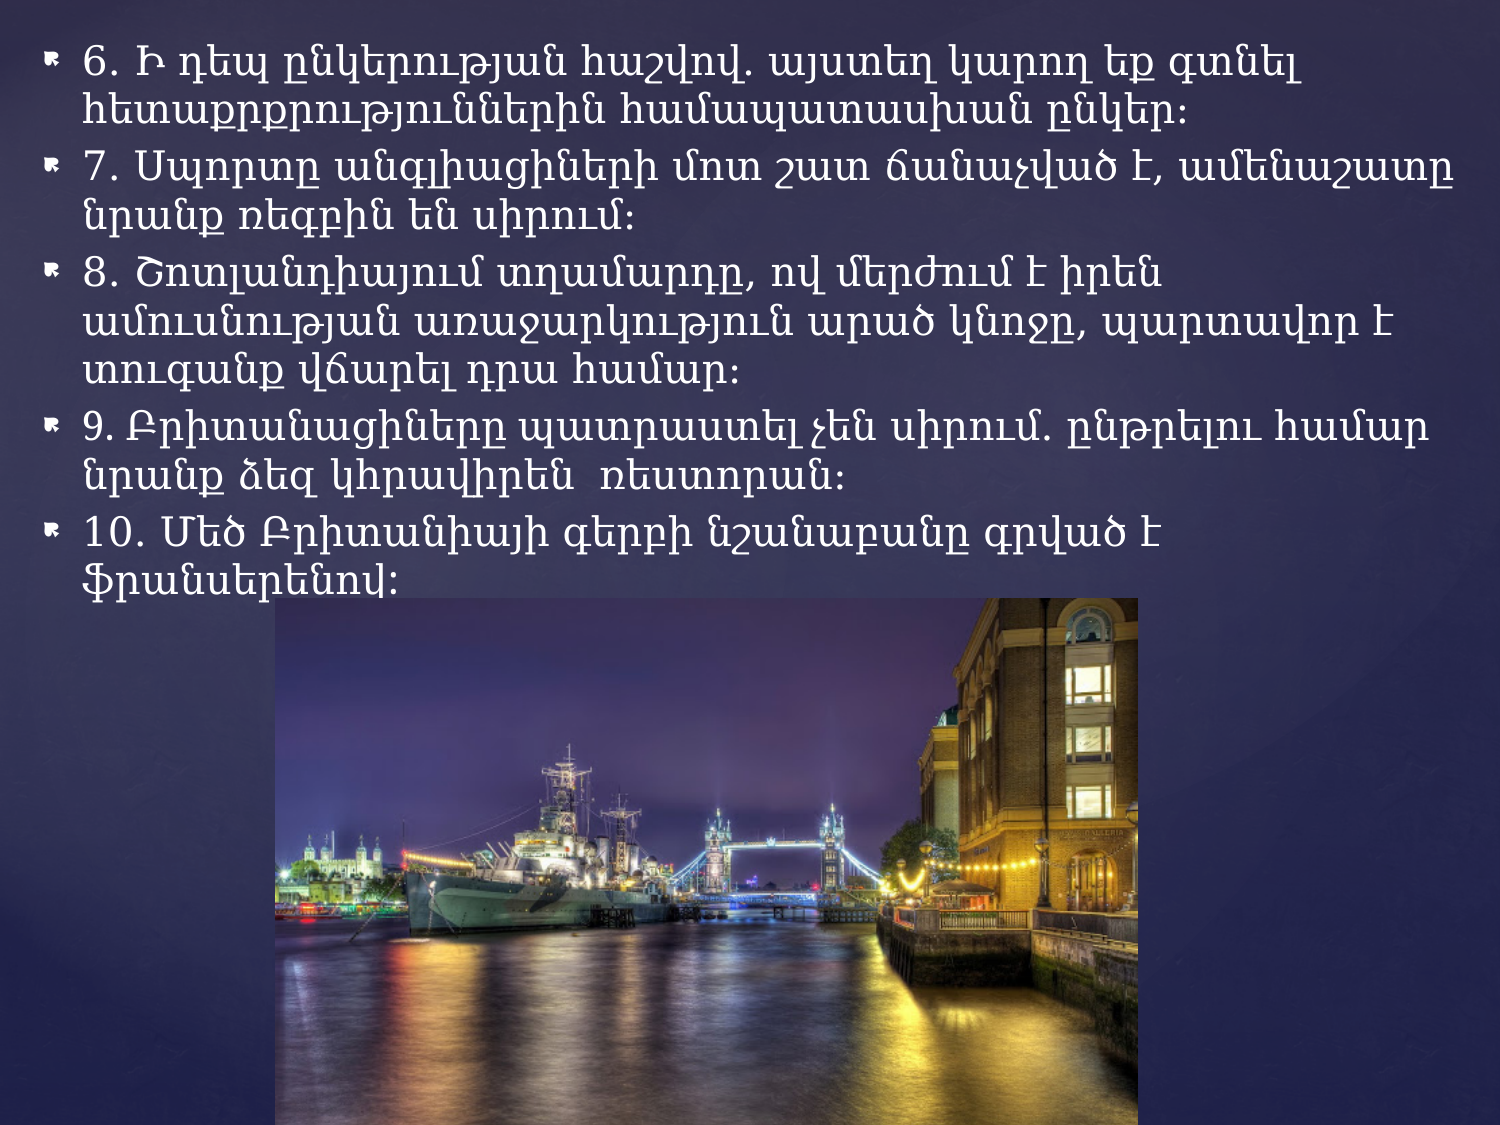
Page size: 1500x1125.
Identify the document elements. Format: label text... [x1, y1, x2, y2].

picture [274, 597, 1138, 1125]
list 6. Ի դեպ ընկերության հաշվով. այստեղ կարող եք գտնել հետաքրքրություններին համապատասխան ընկեր: 7. Սպորտը անգլիացիների մոտ շատ ճանաչված է, ամենաշատը նրանք ռեգբին են սիրում: 8. Շոտլանդիայում տղամարդը, ով մերժում է իրեն ամուսնության առաջարկություն արած կնոջը, պարտավոր է տուգանք վճարել դրա համար: 9. Բրիտանացիները պատրաստել չեն սիրում. ընթրելու համար նրանք ձեզ կհրավիրեն ռեստորան: 10. Մեծ Բրիտանիայի գերբի նշանաբանը գրված է ֆրանսերենով: [24, 24, 1500, 613]
